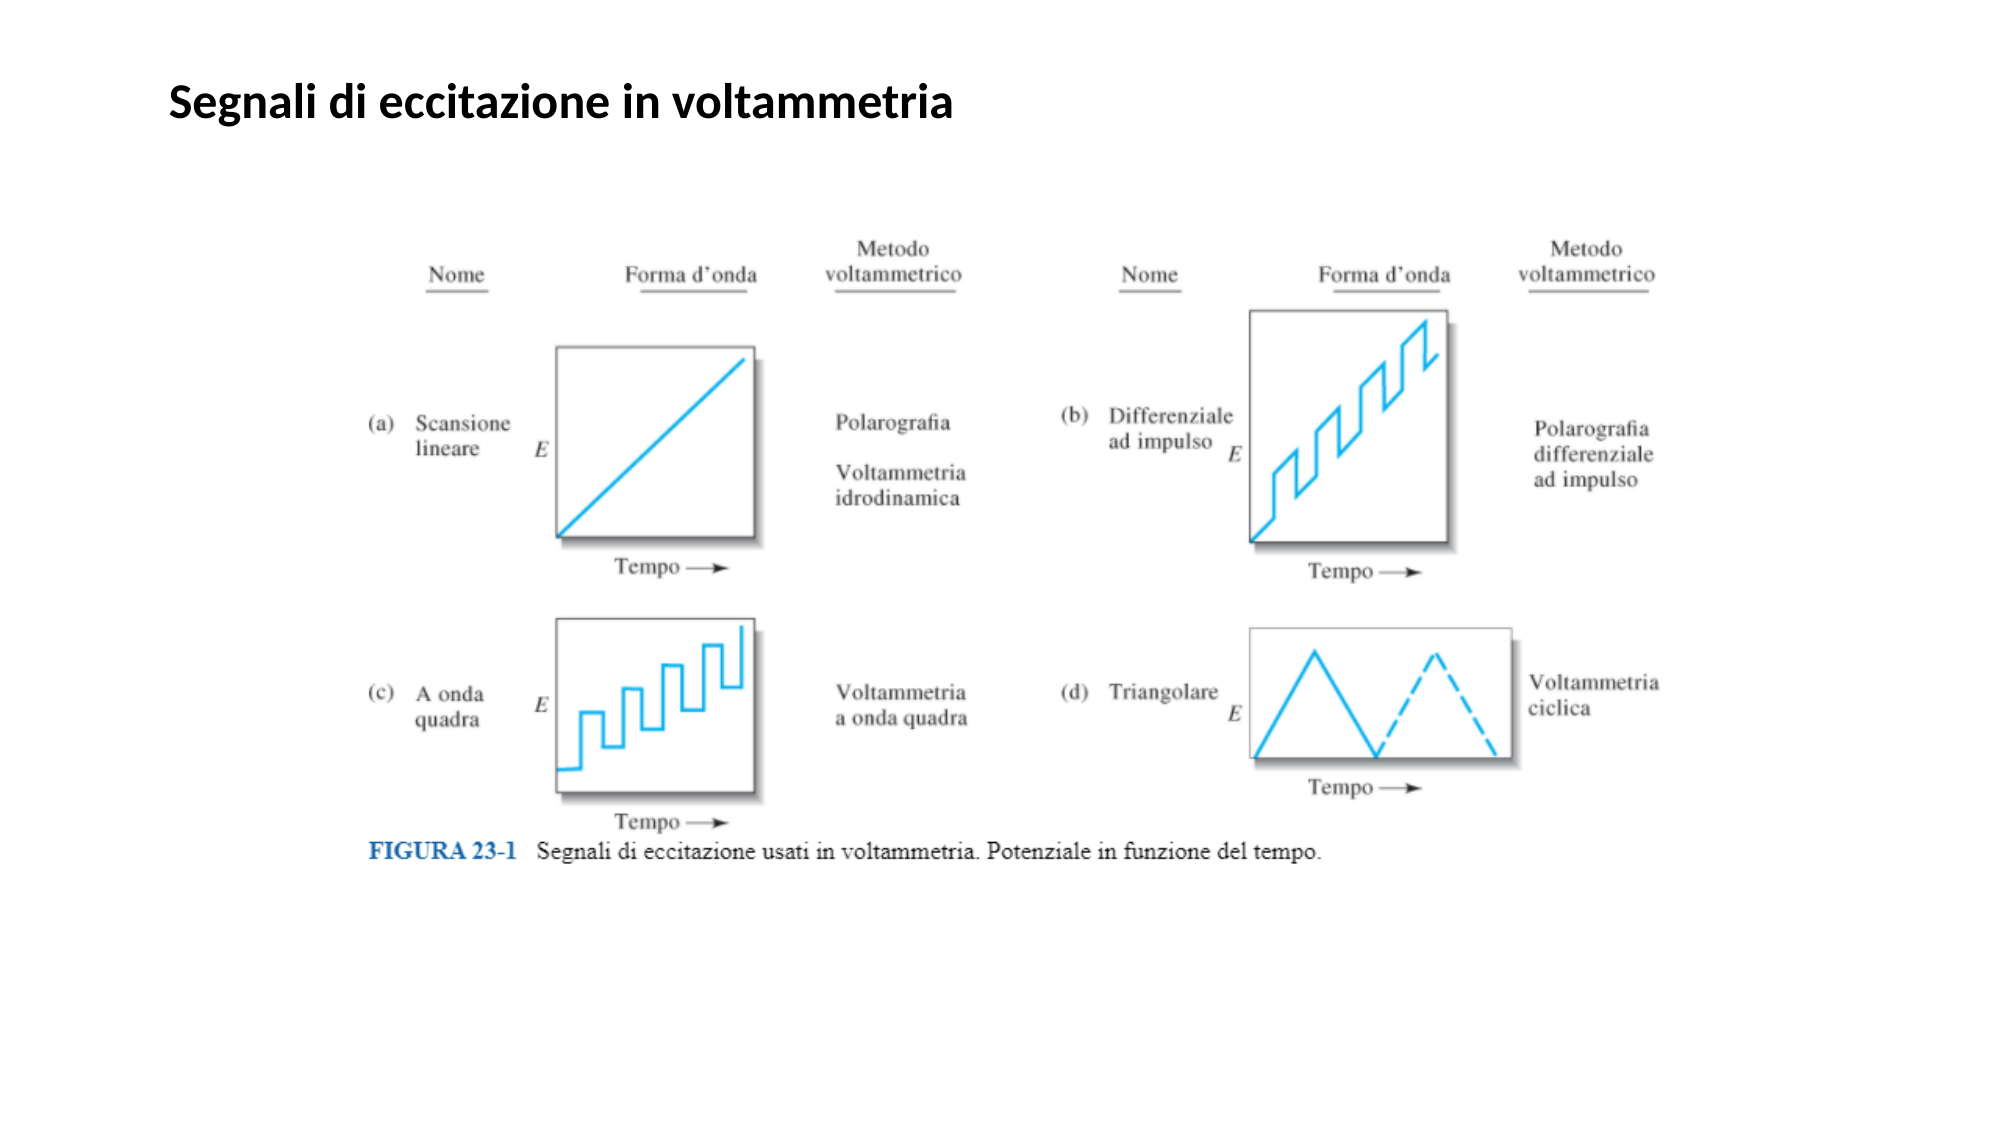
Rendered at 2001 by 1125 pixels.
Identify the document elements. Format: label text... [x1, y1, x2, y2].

picture [321, 210, 1679, 879]
text_box Segnali di eccitazione in voltammetria [153, 61, 970, 136]
